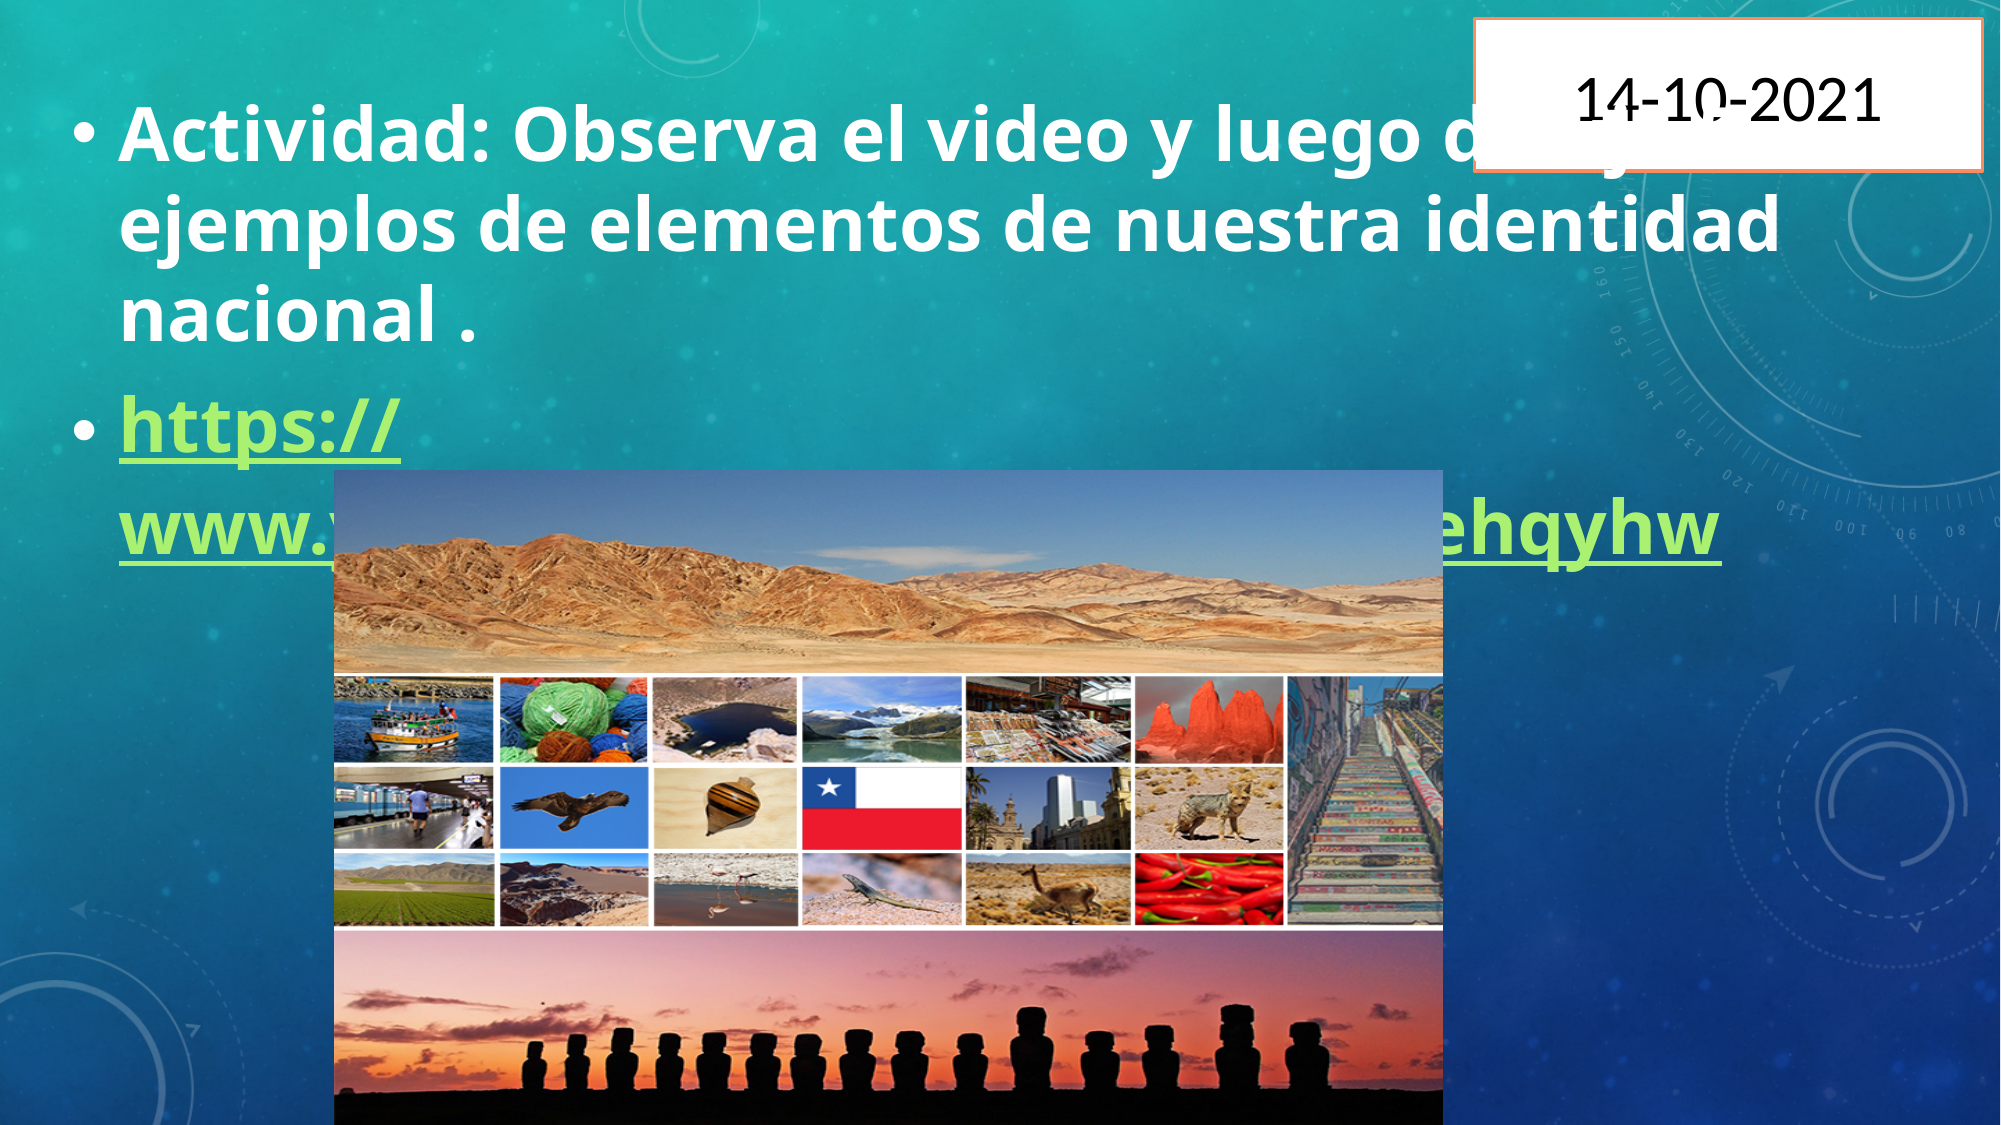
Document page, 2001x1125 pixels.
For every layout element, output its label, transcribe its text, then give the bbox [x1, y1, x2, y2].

picture [0, 0, 2001, 1125]
text_box 14-10-2021 [1473, 17, 1984, 173]
list Actividad: Observa el video y luego dibuja 5 ejemplos de elementos de nuestra identidad nacional . https://www.youtube.com/watch?v=faguuehqyhw [56, 261, 1888, 549]
